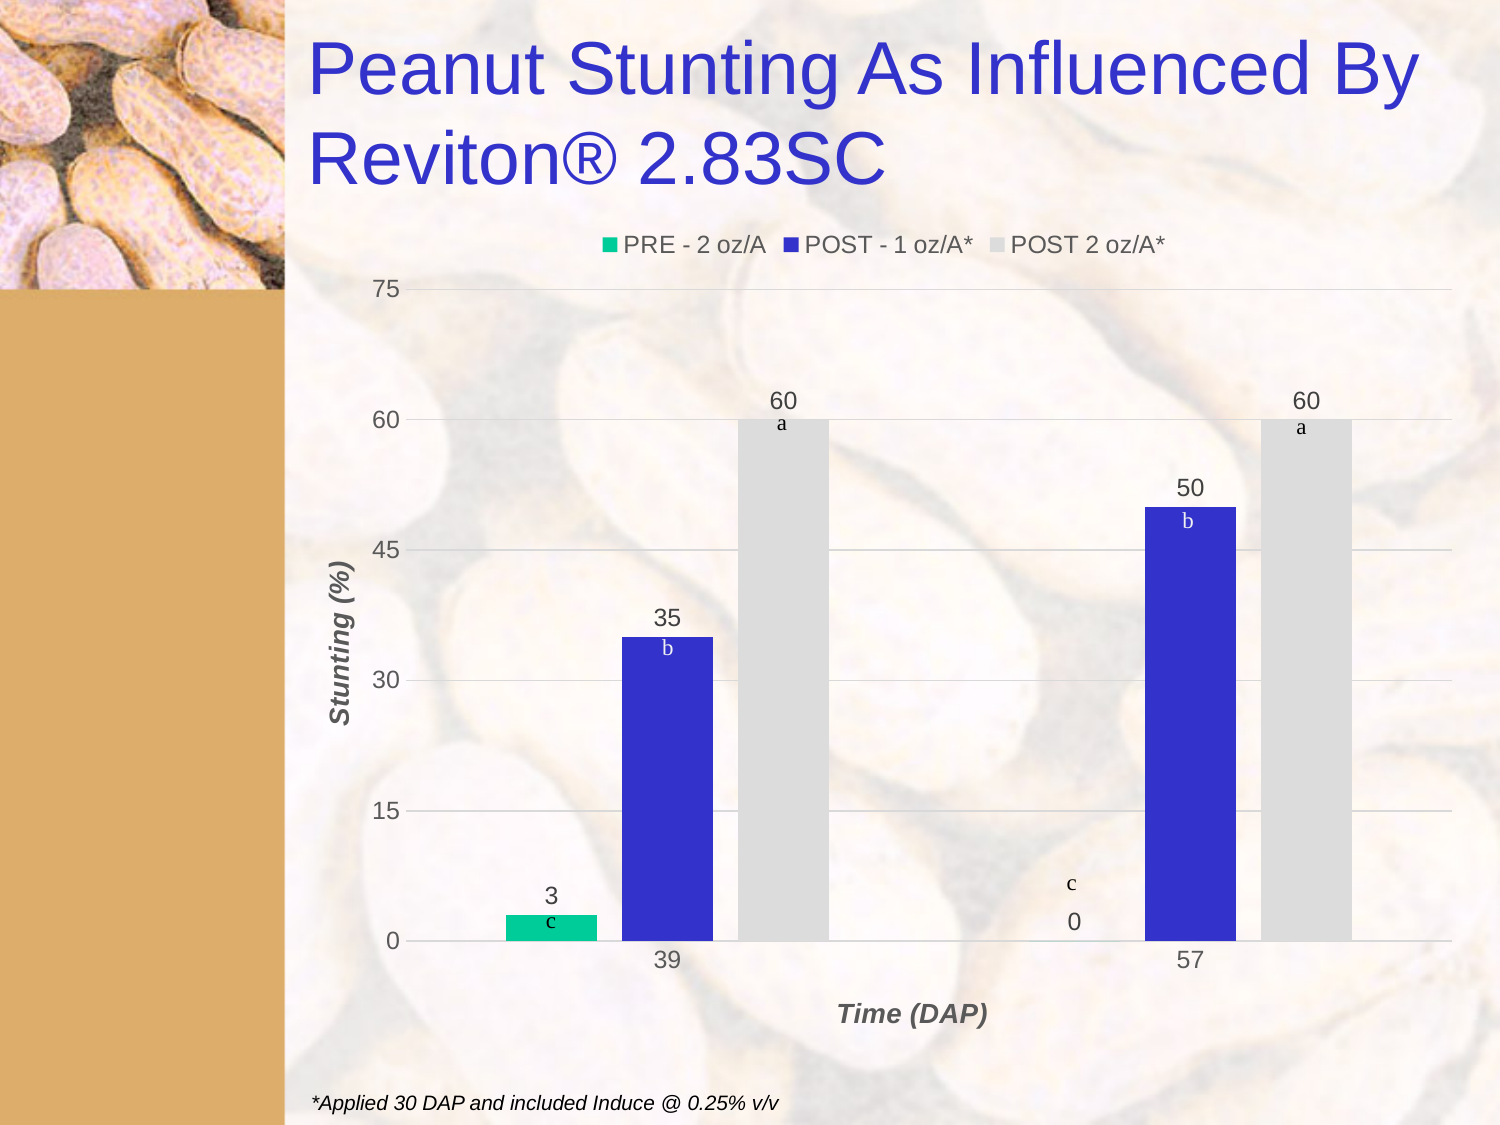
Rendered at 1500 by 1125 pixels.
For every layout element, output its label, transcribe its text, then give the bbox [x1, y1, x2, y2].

text_box *Applied 30 DAP and included Induce @ 0.25% v/v [296, 1082, 794, 1122]
picture [0, 0, 1500, 1125]
chart [292, 214, 1476, 1051]
title Peanut Stunting As Influenced By Reviton® 2.83SC [292, 15, 1489, 204]
